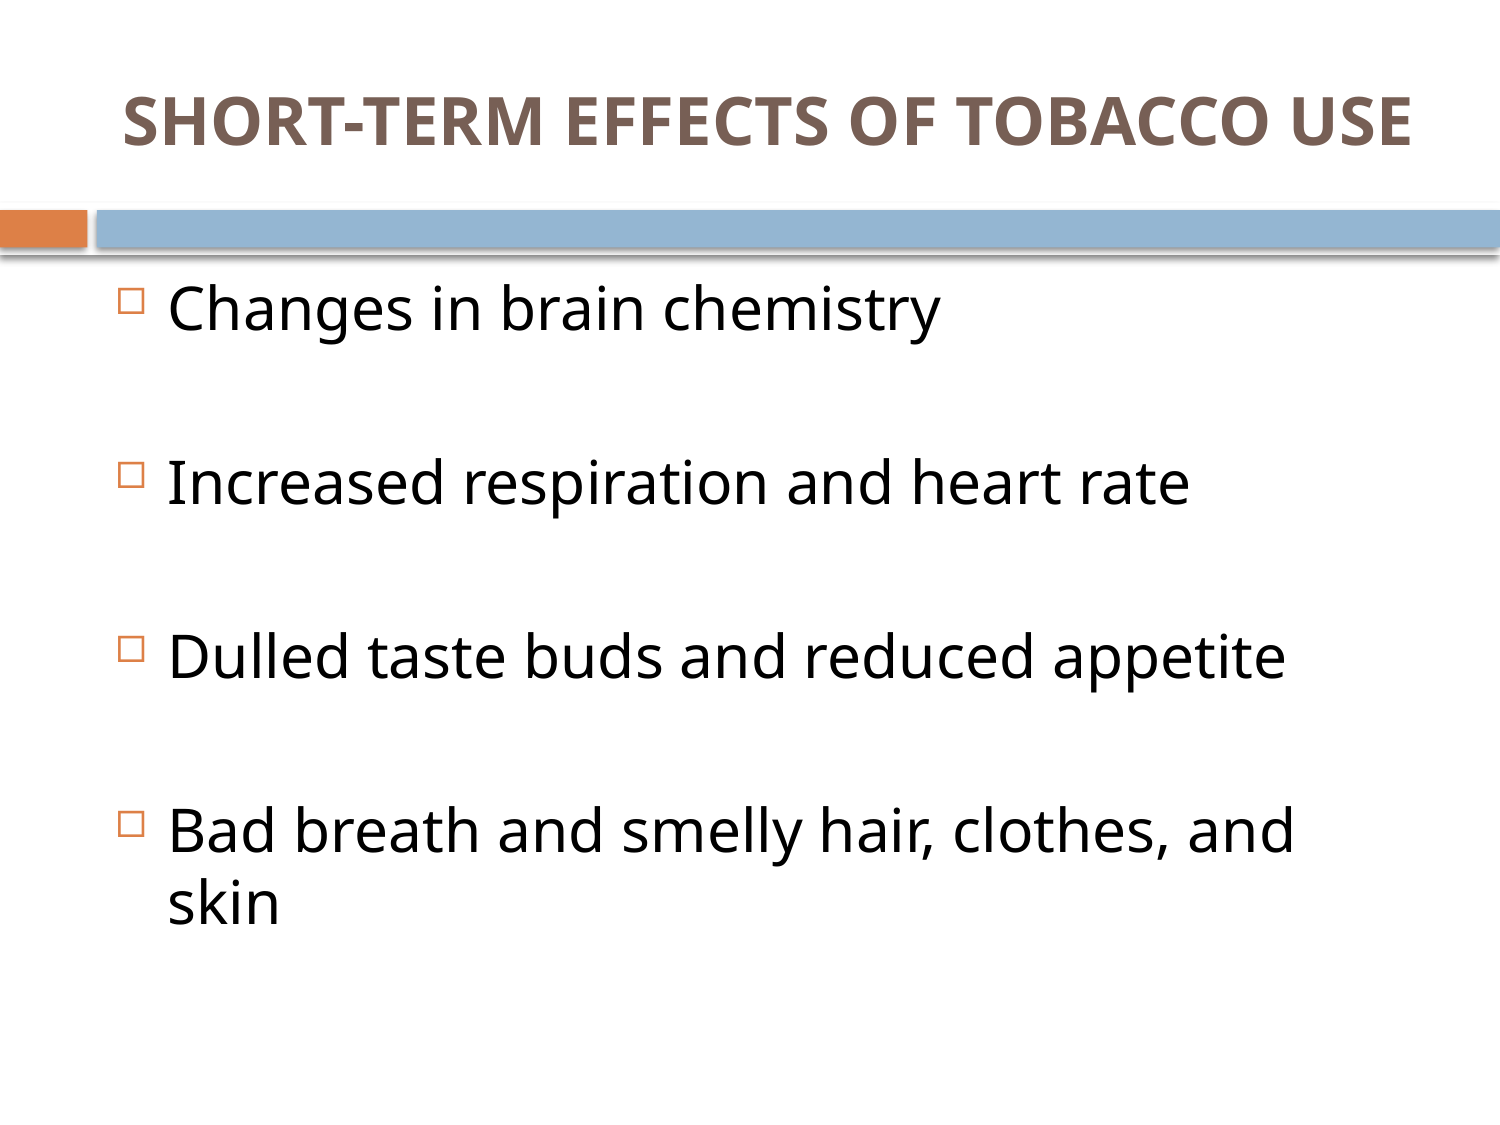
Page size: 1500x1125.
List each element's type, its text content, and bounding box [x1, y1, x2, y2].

list Changes in brain chemistry Increased respiration and heart rate Dulled taste buds and reduced appetite Bad breath and smelly hair, clothes, and skin [100, 262, 1438, 1000]
title SHORT-TERM EFFECTS OF TOBACCO USE [100, 37, 1438, 200]
